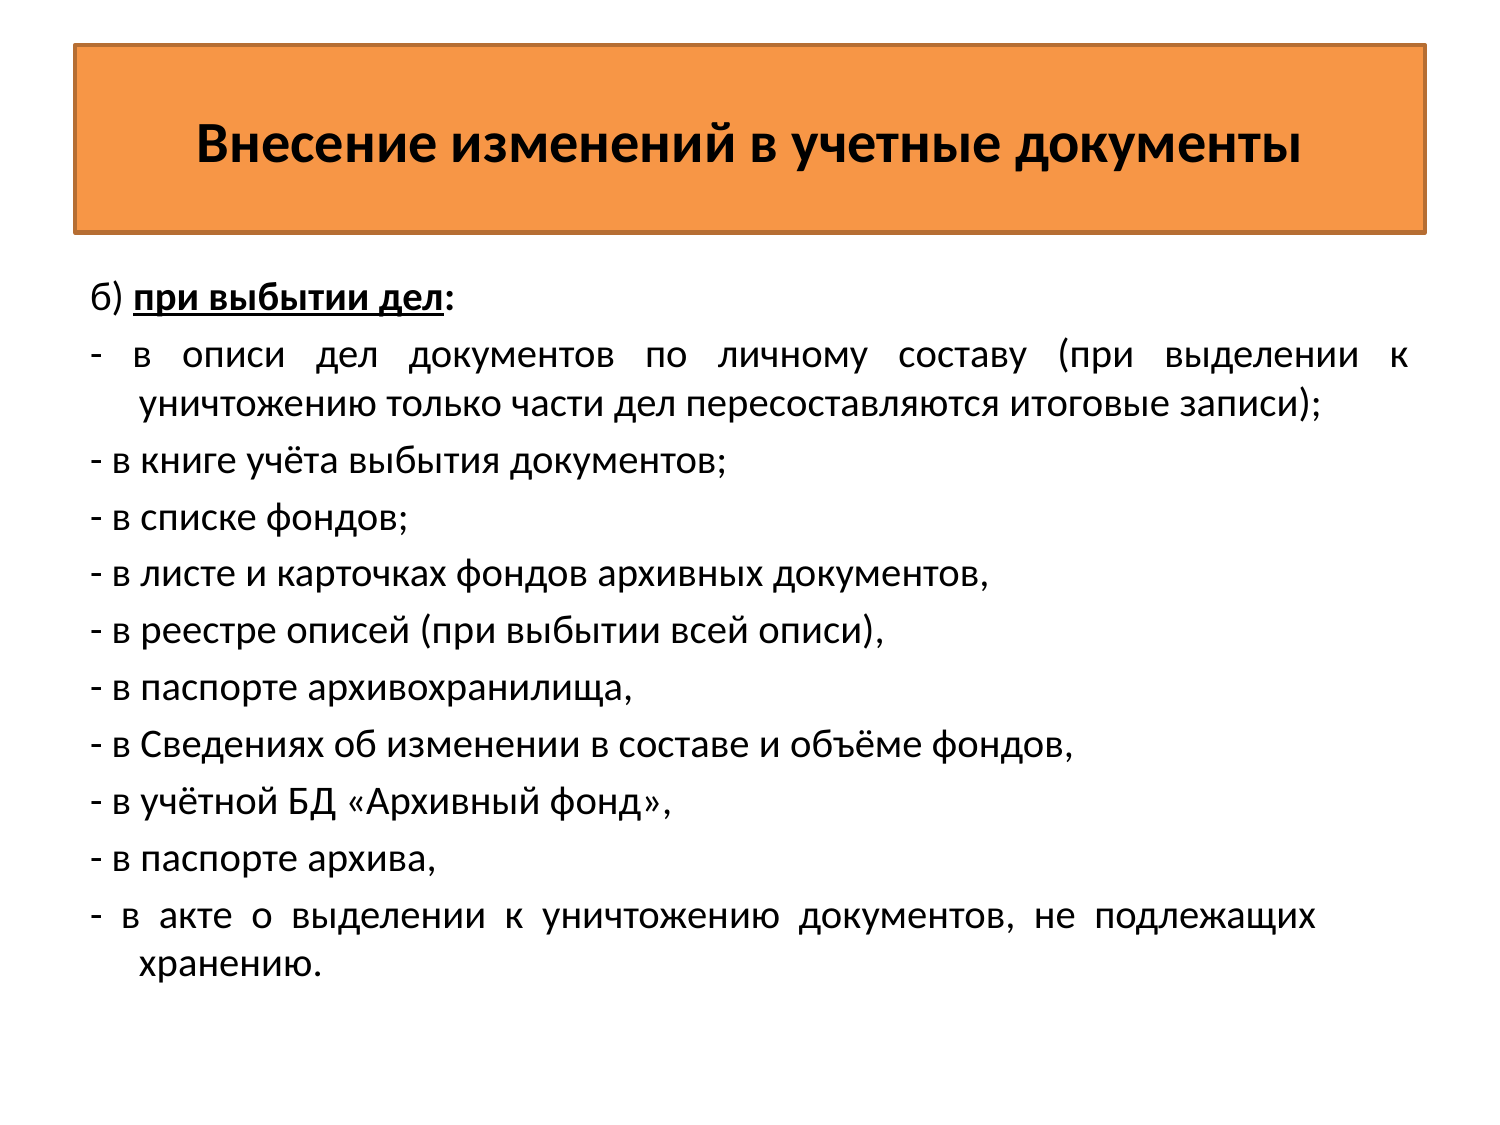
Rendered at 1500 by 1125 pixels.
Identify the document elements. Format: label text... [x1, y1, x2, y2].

list б) при выбытии дел: - в описи дел документов по личному составу (при выделении к уничтожению только части дел пересоставляются итоговые записи); - в книге учёта выбытия документов; - в списке фондов; - в листе и карточках фондов архивных документов, - в реестре описей (при выбытии всей описи), - в паспорте архивохранилища, - в Сведениях об изменении в составе и объёме фондов, - в учётной БД «Архивный фонд», - в паспорте архива, - в акте о выделении к уничтожению документов, не подлежащих хранению. [75, 262, 1425, 1005]
title Внесение изменений в учетные документы [73, 43, 1427, 235]
